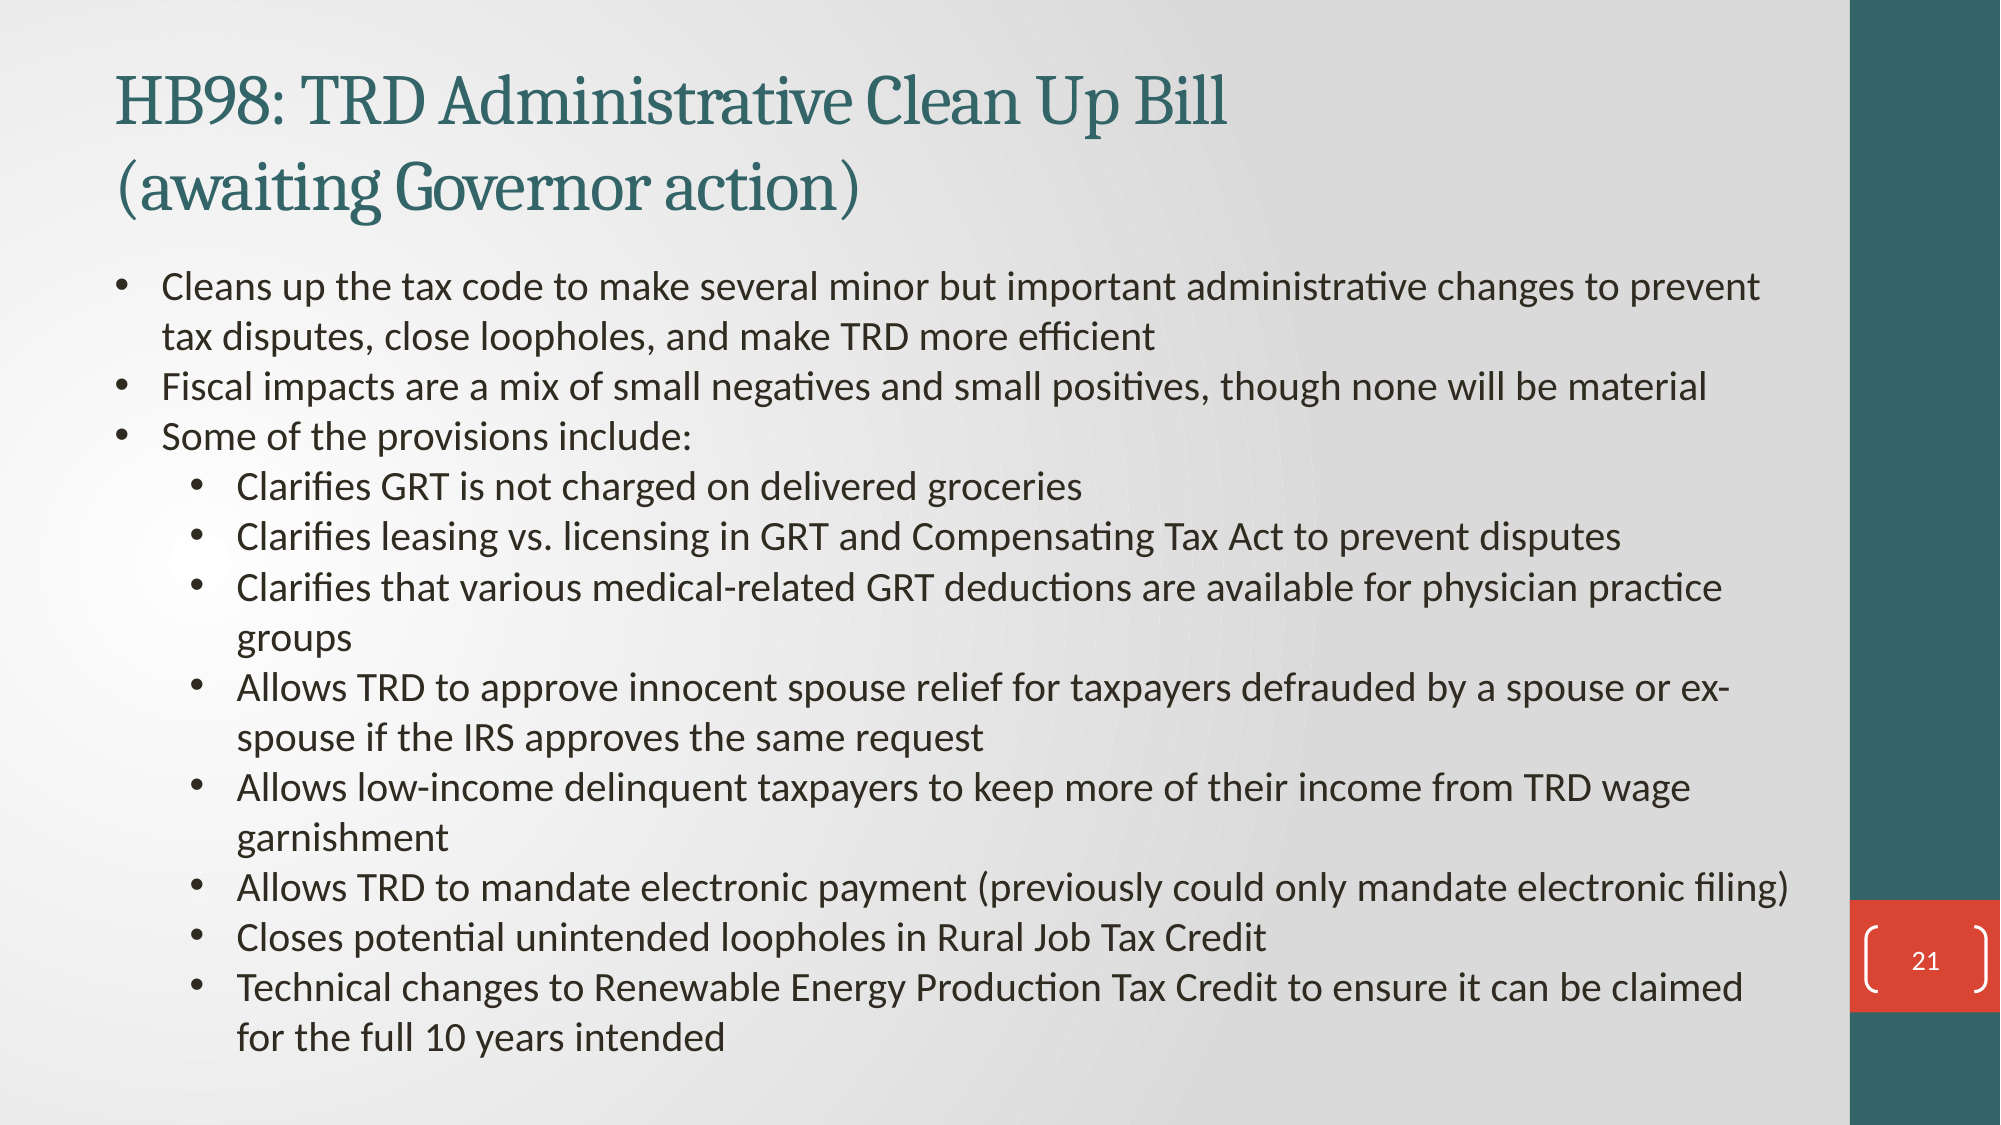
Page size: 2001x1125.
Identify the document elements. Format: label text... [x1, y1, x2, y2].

title HB98: TRD Administrative Clean Up Bill (awaiting Governor action) [99, 45, 1767, 232]
list [37, 232, 1825, 1094]
text_box Cleans up the tax code to make several minor but important administrative changes to prevent tax disputes, close loopholes, and make TRD more efficient Fiscal impacts are a mix of small negatives and small positives, though none will be material Some of the provisions include: Clarifies GRT is not charged on delivered groceries Clarifies leasing vs. licensing in GRT and Compensating Tax Act to prevent disputes Clarifies that various medical-related GRT deductions are available for physician practice groups Allows TRD to approve innocent spouse relief for taxpayers defrauded by a spouse or ex-spouse if the IRS approves the same request Allows low-income delinquent taxpayers to keep more of their income from TRD wage garnishment Allows TRD to mandate electronic payment (previously could only mandate electronic filing) Closes potential unintended loopholes in Rural Job Tax Credit Technical changes to Renewable Energy Production Tax Credit to ensure it can be claimed for the full 10 years intended [99, 251, 1807, 1067]
slide_number 21 [1864, 925, 1988, 994]
